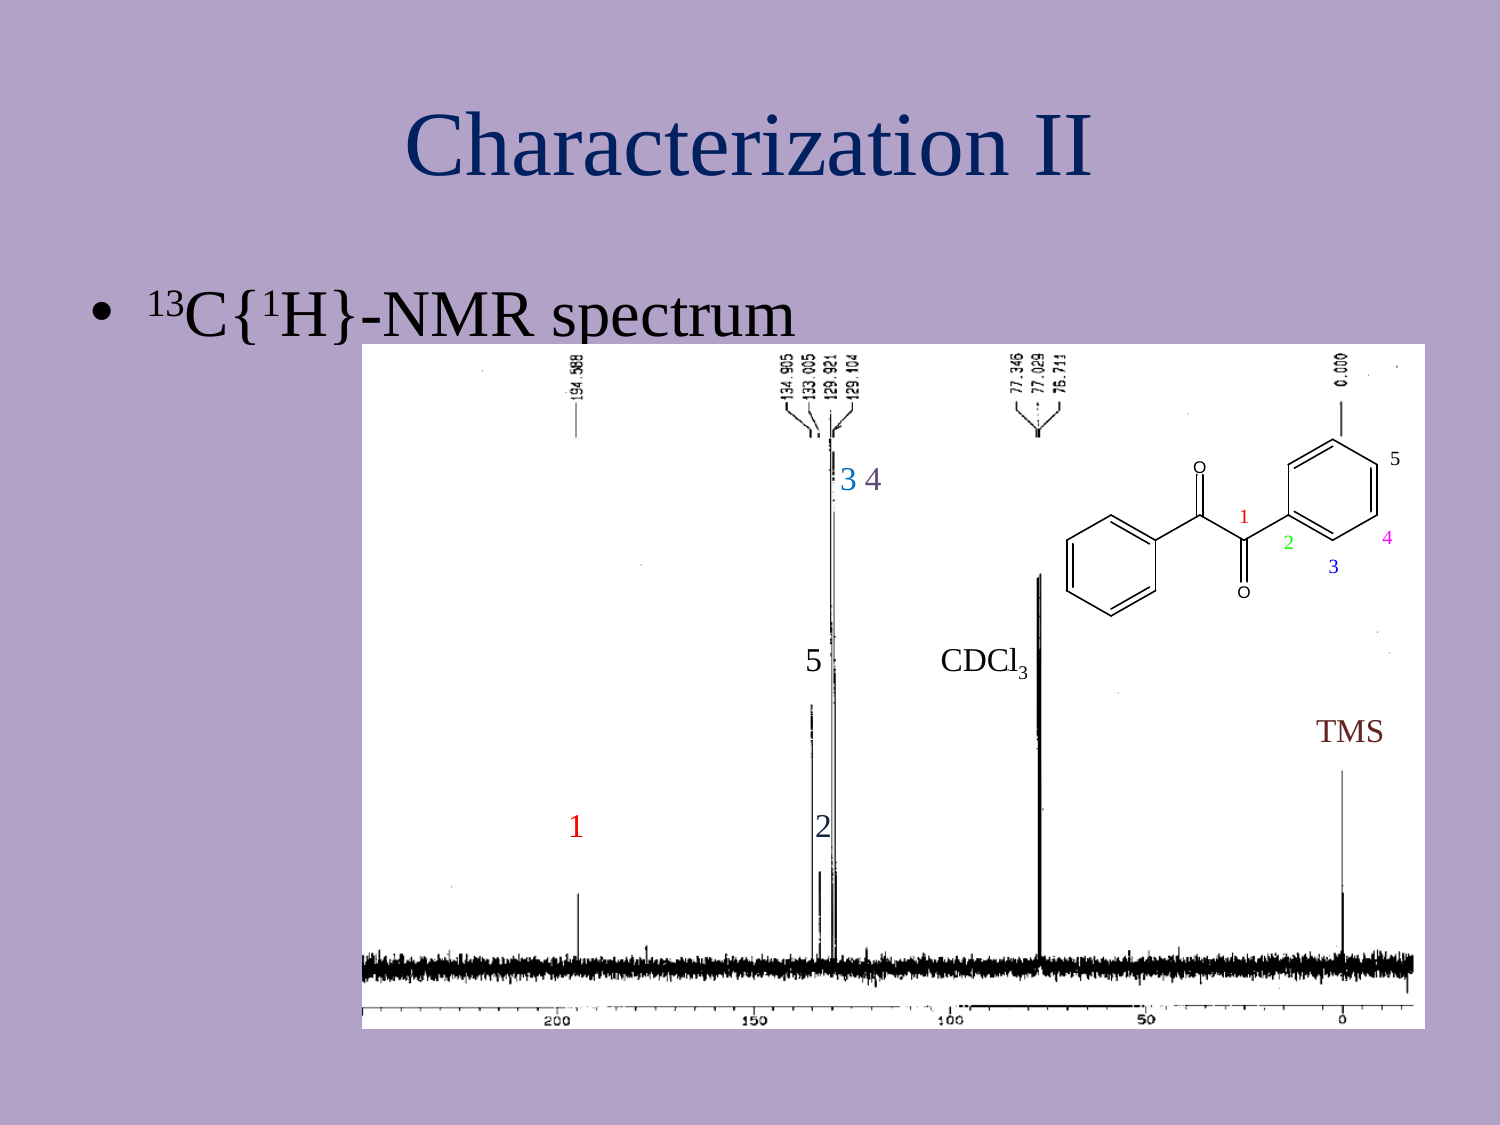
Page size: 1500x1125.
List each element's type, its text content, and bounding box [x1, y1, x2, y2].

picture [362, 343, 1426, 1030]
list 13C{1H}-NMR spectrum [75, 262, 1425, 1005]
title Characterization II [75, 45, 1425, 233]
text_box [1062, 437, 1404, 626]
